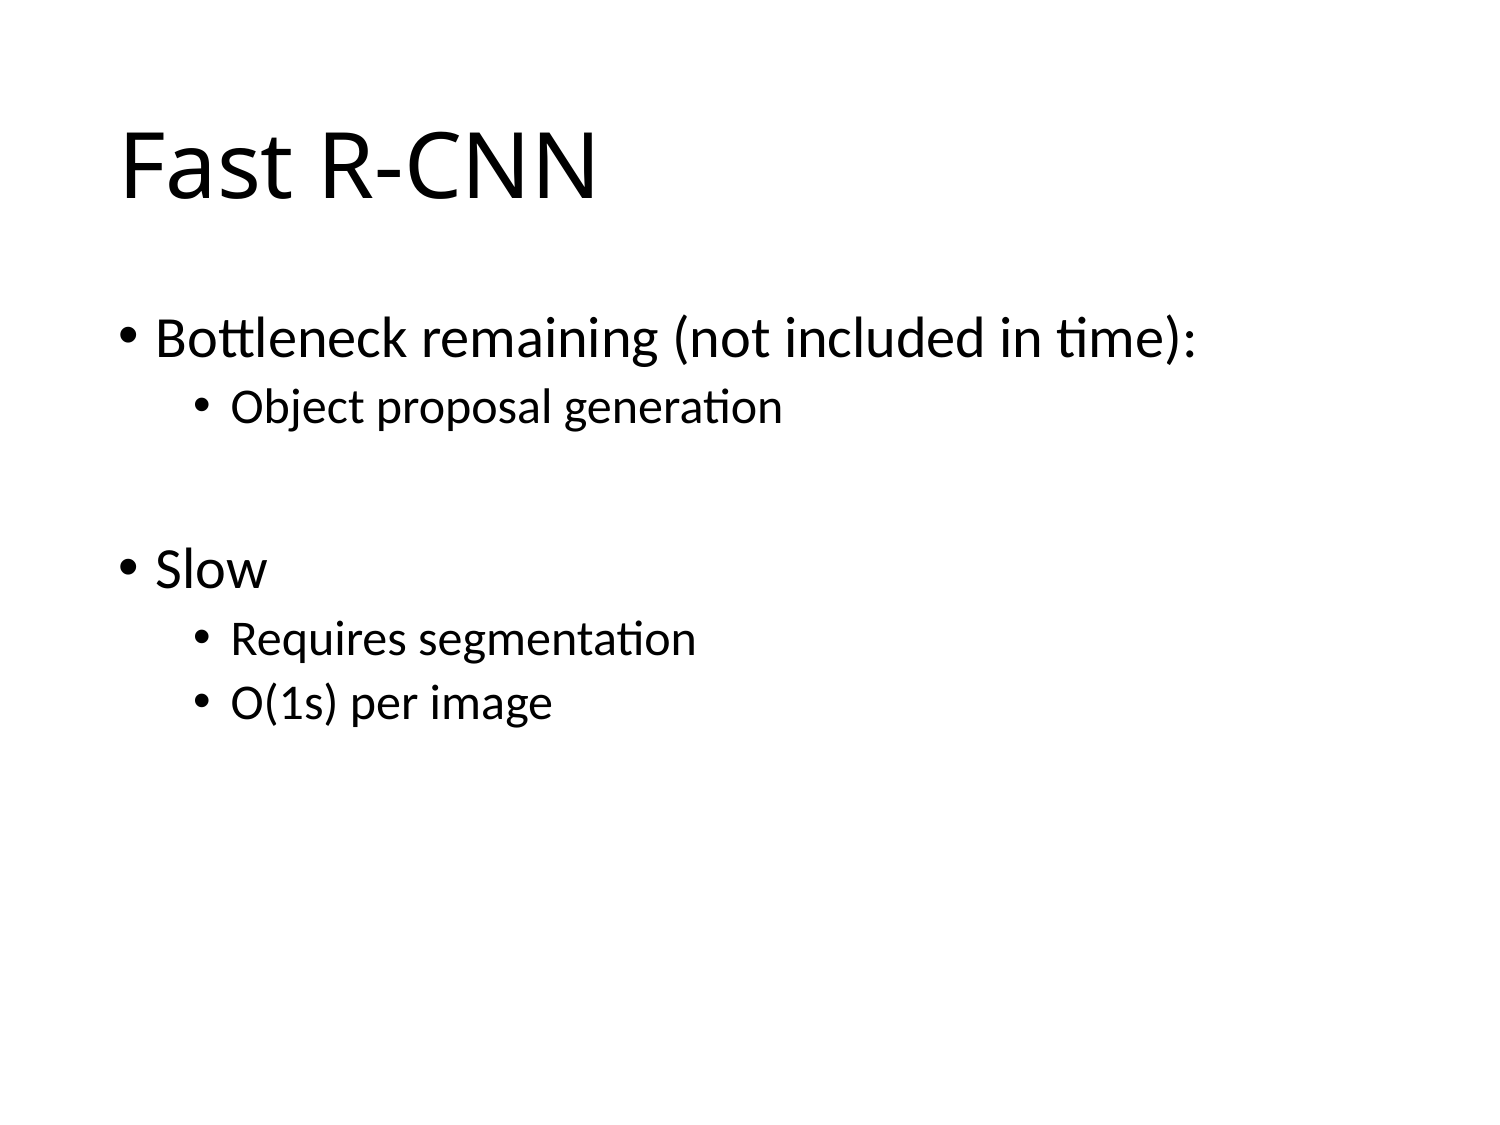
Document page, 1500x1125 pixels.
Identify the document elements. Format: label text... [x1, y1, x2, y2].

title Fast R-CNN [103, 59, 1397, 278]
list Bottleneck remaining (not included in time): Object proposal generation Slow Requires segmentation O(1s) per image [103, 299, 1397, 1014]
